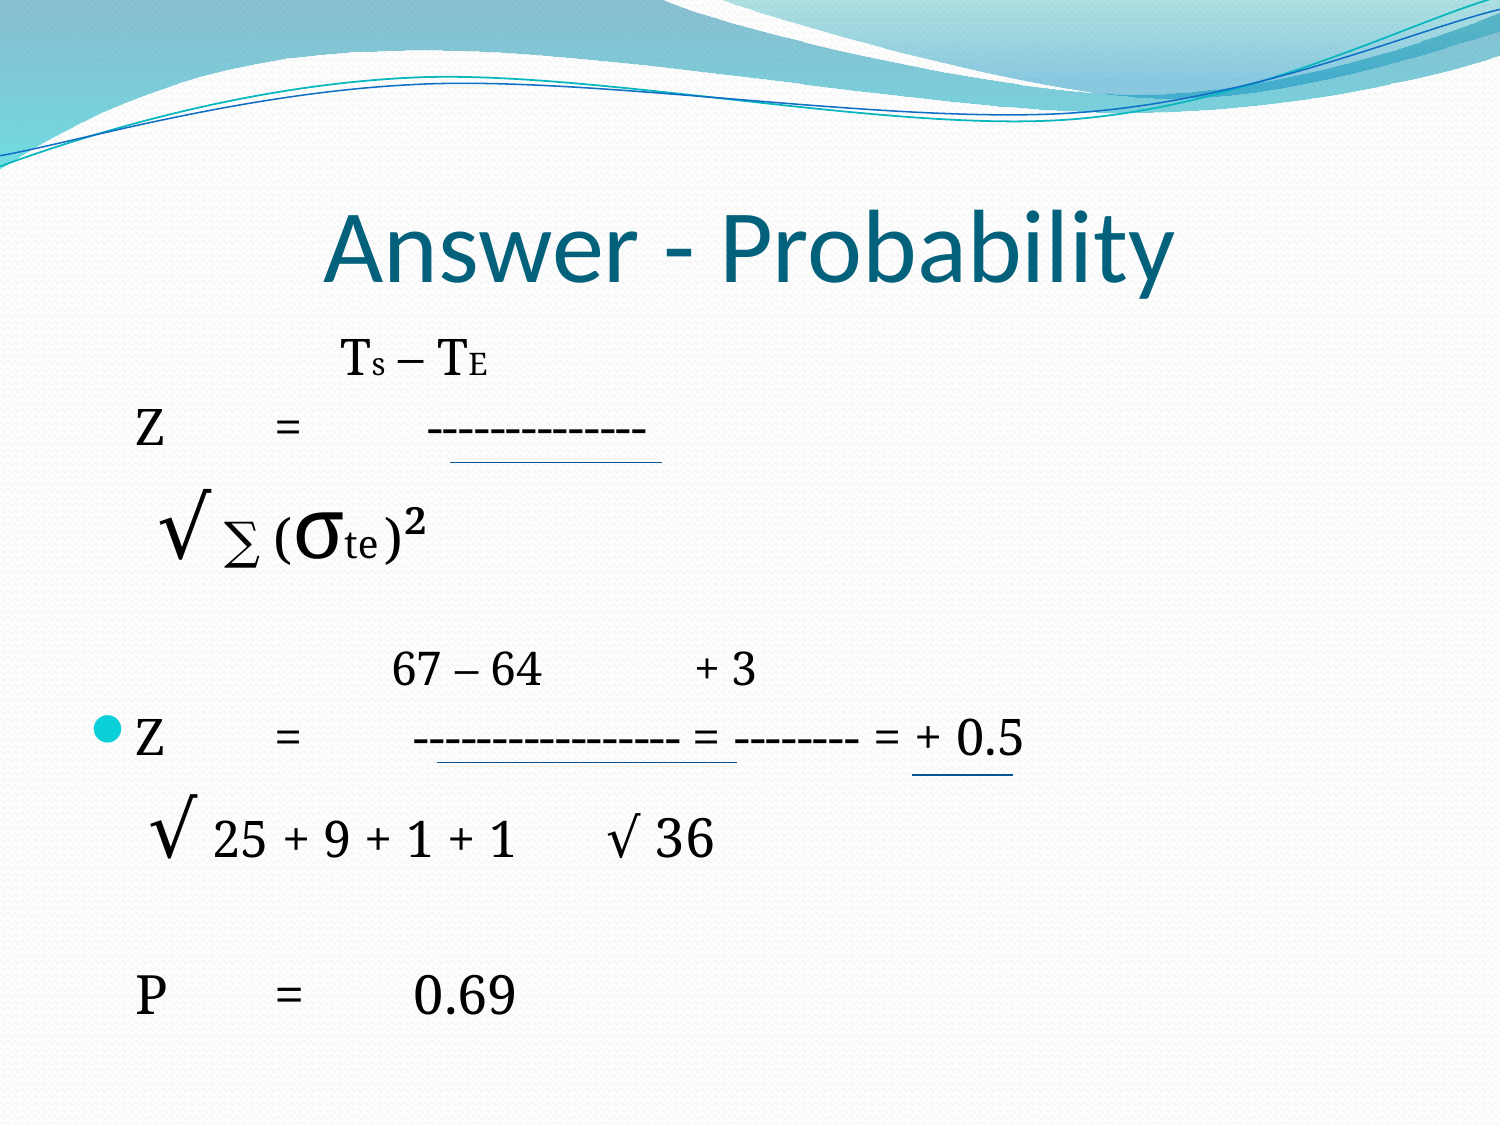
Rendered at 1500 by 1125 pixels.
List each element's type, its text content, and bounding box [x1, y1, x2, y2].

list Ts – TE Z = -------------- √ ∑ (σte )² 67 – 64 + 3 Z = ----------------- = -------- = + 0.5 √ 25 + 9 + 1 + 1 √ 36 P = 0.69 [75, 317, 1425, 1038]
title Answer - Probability [75, 115, 1425, 303]
